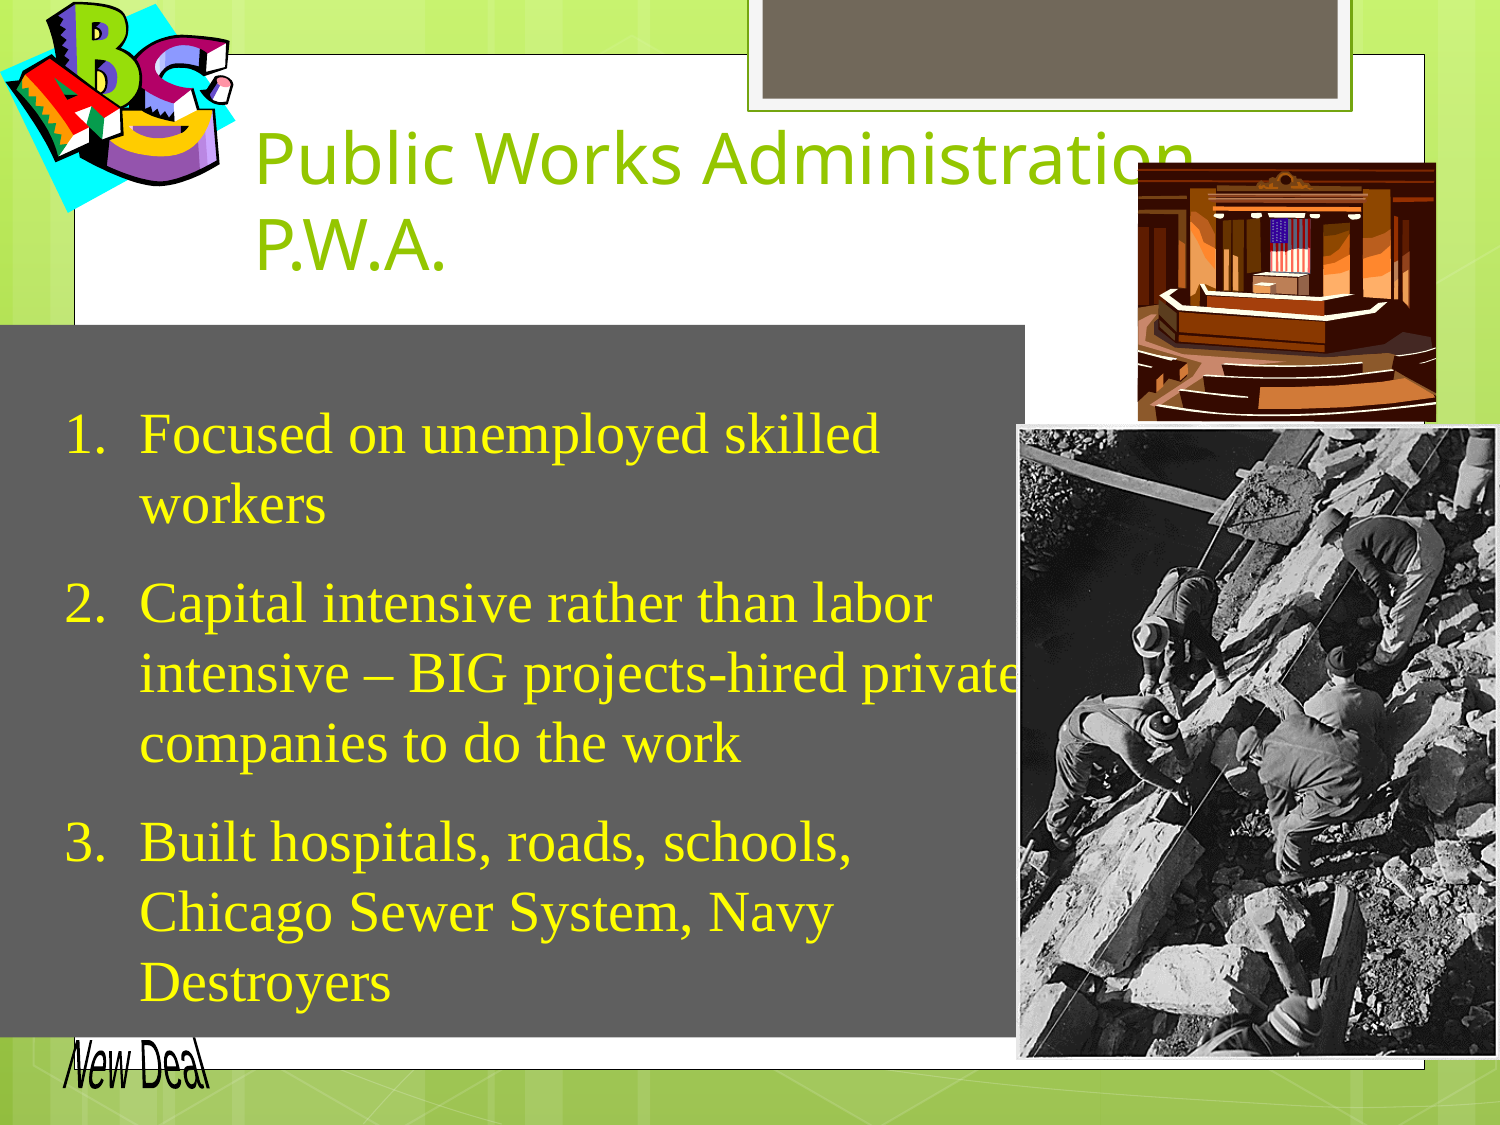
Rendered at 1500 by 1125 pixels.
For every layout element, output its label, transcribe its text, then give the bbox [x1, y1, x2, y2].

text_box Focused on unemployed skilled workers Capital intensive rather than labor intensive – BIG projects-hired private companies to do the work Built hospitals, roads, schools, Chicago Sewer System, Navy Destroyers [50, 387, 1050, 1120]
text_box [0, 324, 1025, 1038]
picture [0, 0, 238, 215]
picture [1016, 162, 1500, 1060]
title Public Works Administration P.W.A. [238, 104, 1364, 293]
